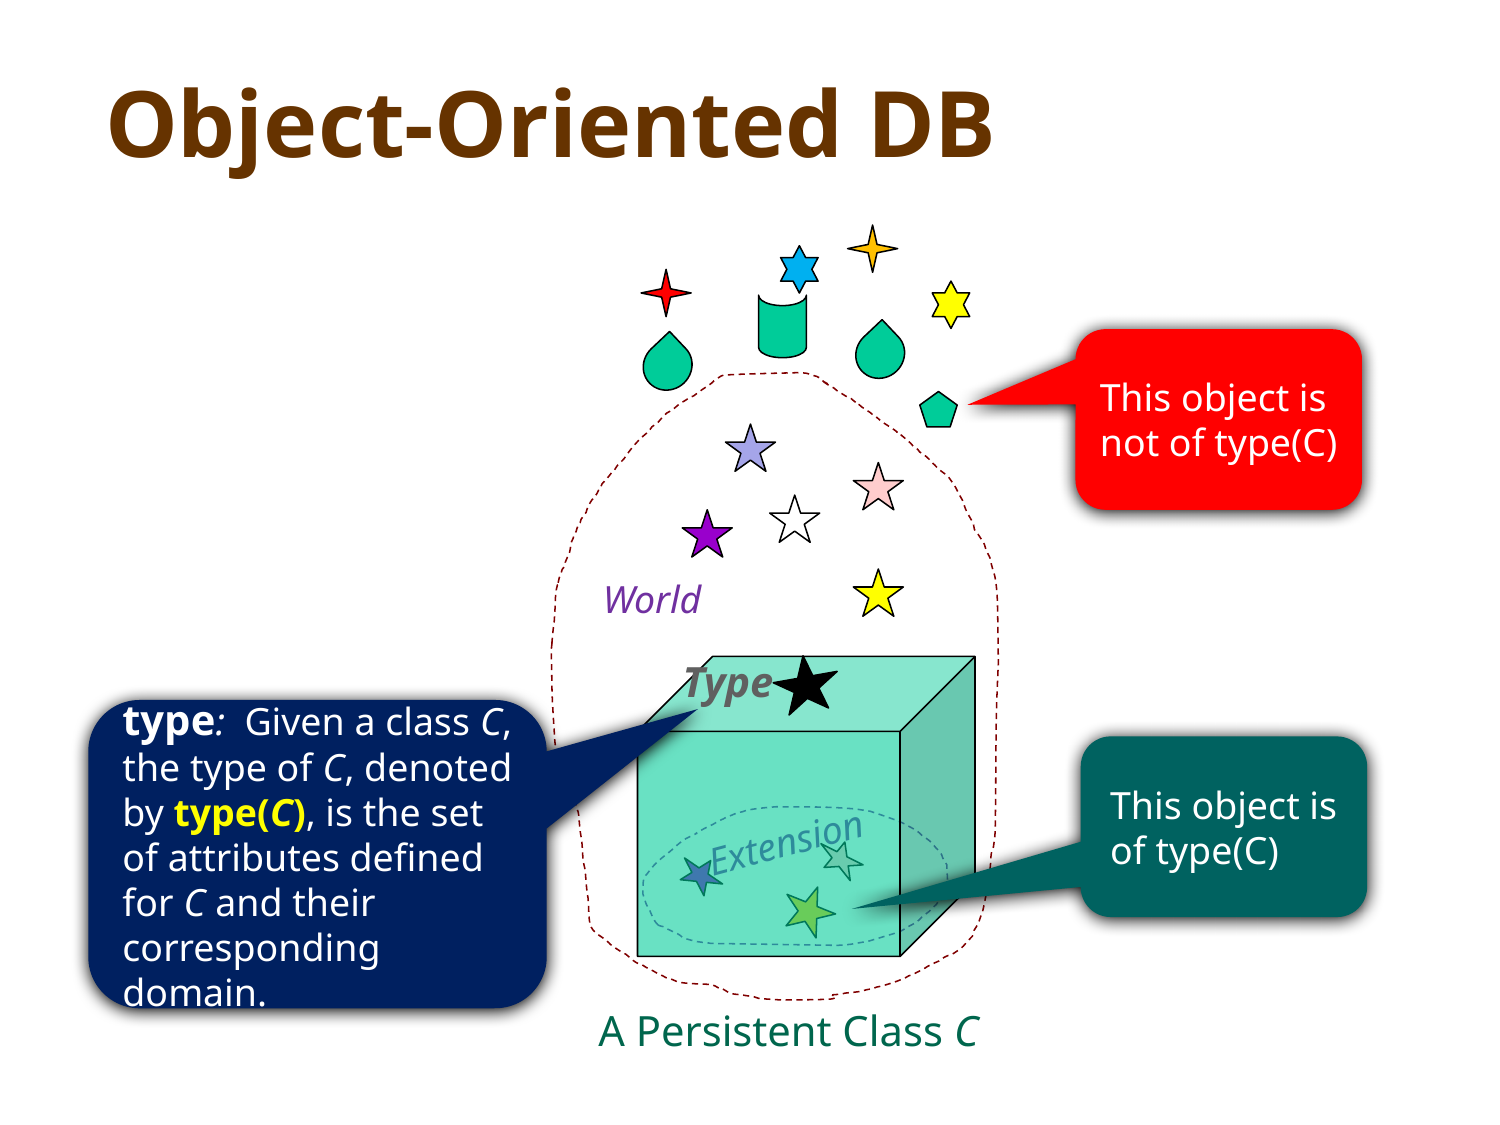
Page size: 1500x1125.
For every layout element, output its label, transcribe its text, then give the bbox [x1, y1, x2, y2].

text_box type: Given a class C, the type of C, denoted by type(C), is the set of attributes defined for C and their corresponding domain. [88, 699, 544, 1009]
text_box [583, 647, 1007, 1064]
text_box This object is not of type(C) [1002, 329, 1362, 510]
title Object-Oriented DB [75, 57, 1027, 183]
text_box This object is of type(C) [1012, 736, 1368, 918]
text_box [549, 224, 999, 1001]
